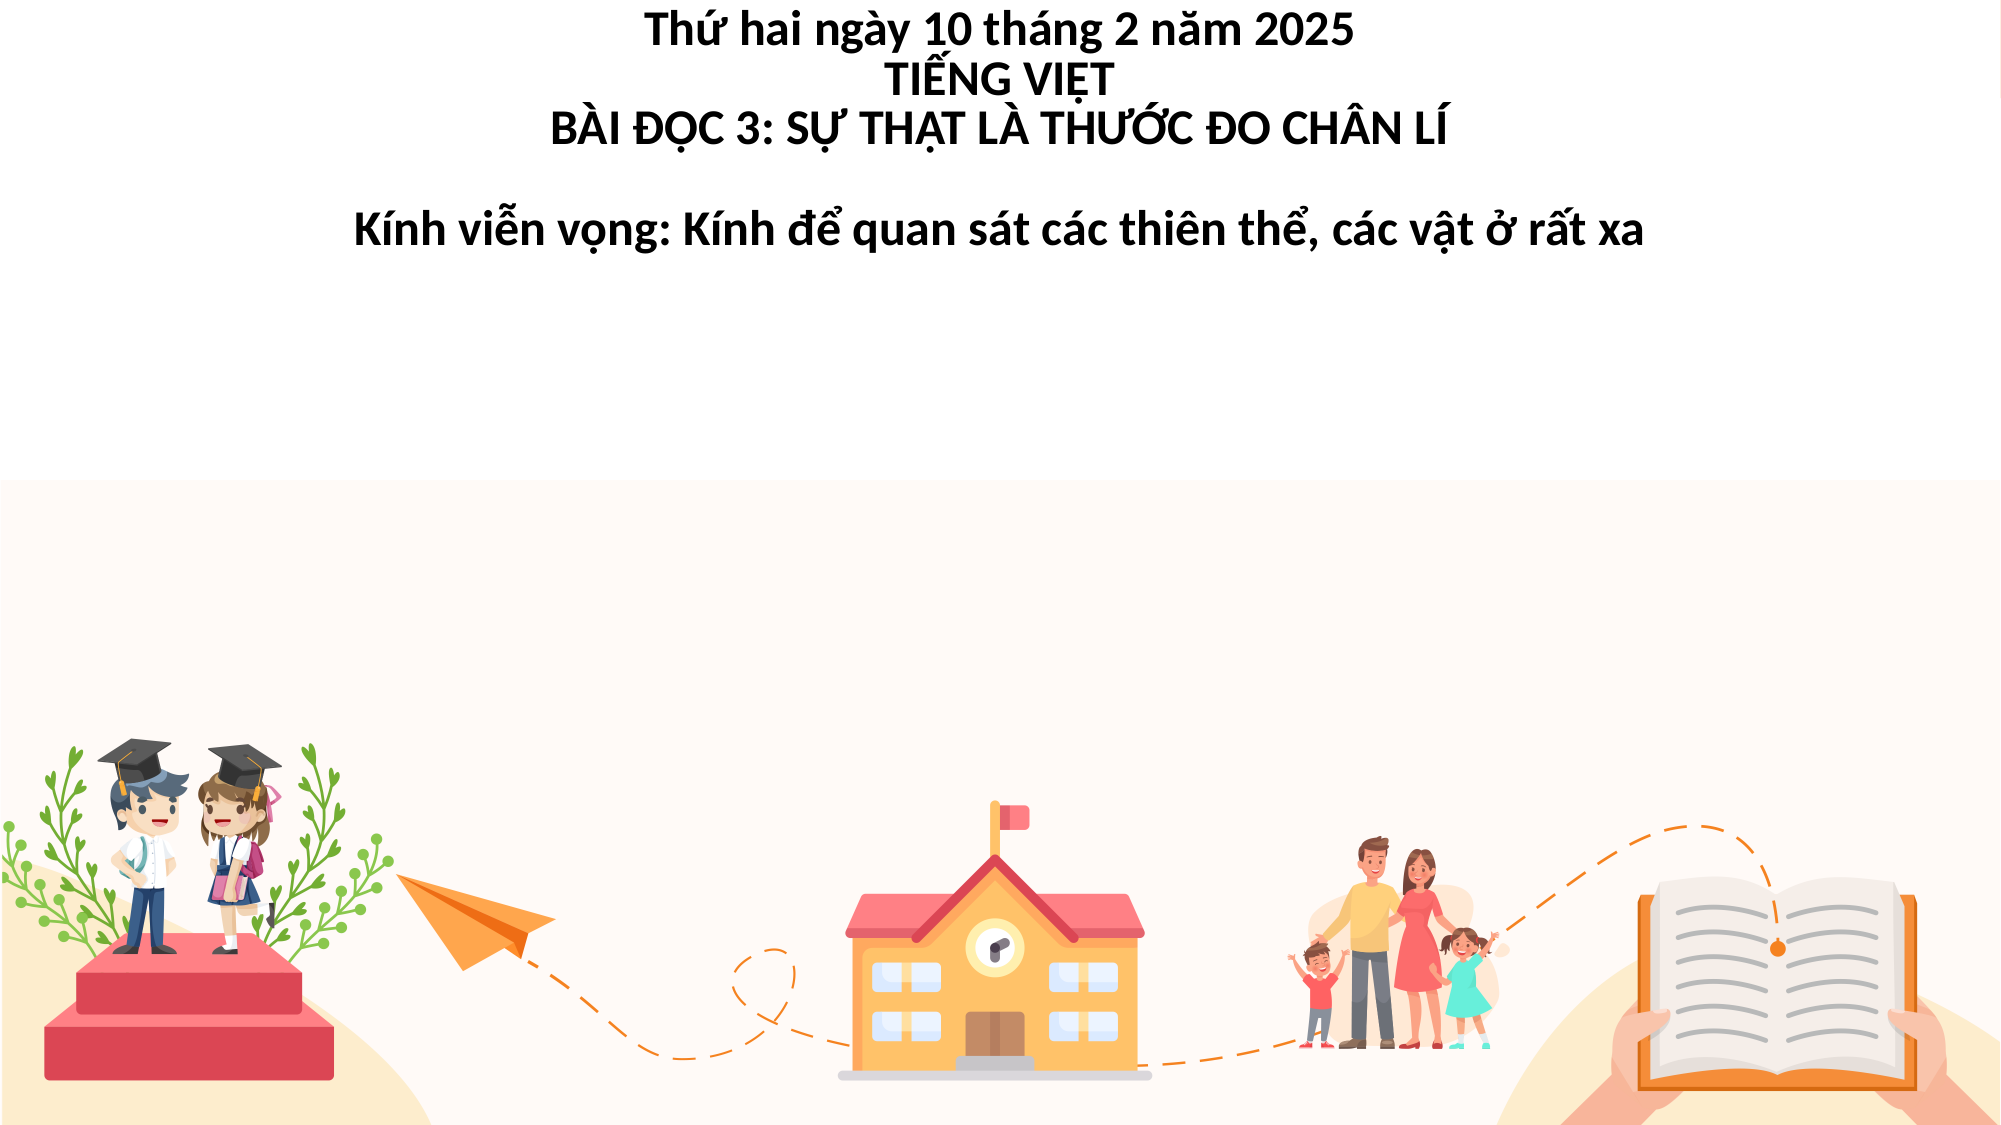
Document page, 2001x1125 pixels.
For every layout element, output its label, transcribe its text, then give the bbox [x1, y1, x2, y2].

table_header Thứ hai ngày 10 tháng 2 năm 2025 TIẾNG VIỆT BÀI ĐỌC 3: SỰ THẬT LÀ THƯỚC ĐO CHÂN LÍ Kính viễn vọng: Kính để quan sát các thiên thể, các vật ở rất xa [1, 1, 1999, 474]
picture [0, 0, 2001, 1125]
